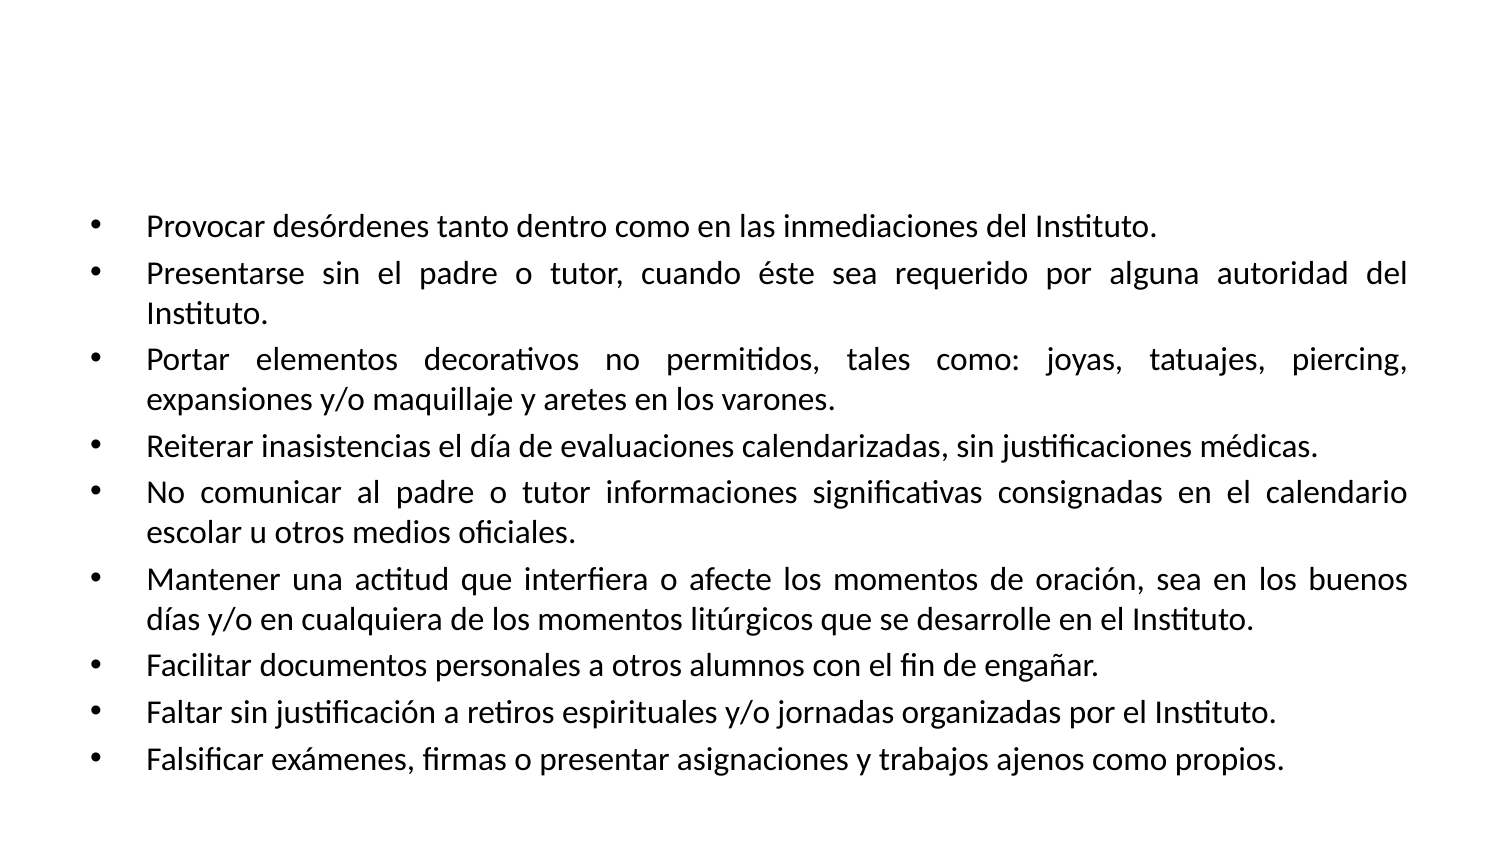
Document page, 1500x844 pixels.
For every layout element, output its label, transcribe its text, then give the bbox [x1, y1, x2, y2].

list Provocar desórdenes tanto dentro como en las inmediaciones del Instituto. Presentarse sin el padre o tutor, cuando éste sea requerido por alguna autoridad del Instituto. Portar elementos decorativos no permitidos, tales como: joyas, tatuajes, piercing, expansiones y/o maquillaje y aretes en los varones. Reiterar inasistencias el día de evaluaciones calendarizadas, sin justificaciones médicas. No comunicar al padre o tutor informaciones significativas consignadas en el calendario escolar u otros medios oficiales. Mantener una actitud que interfiera o afecte los momentos de oración, sea en los buenos días y/o en cualquiera de los momentos litúrgicos que se desarrolle en el Instituto. Facilitar documentos personales a otros alumnos con el fin de engañar. Faltar sin justificación a retiros espirituales y/o jornadas organizadas por el Instituto. Falsificar exámenes, firmas o presentar asignaciones y trabajos ajenos como propios. [75, 196, 1425, 754]
